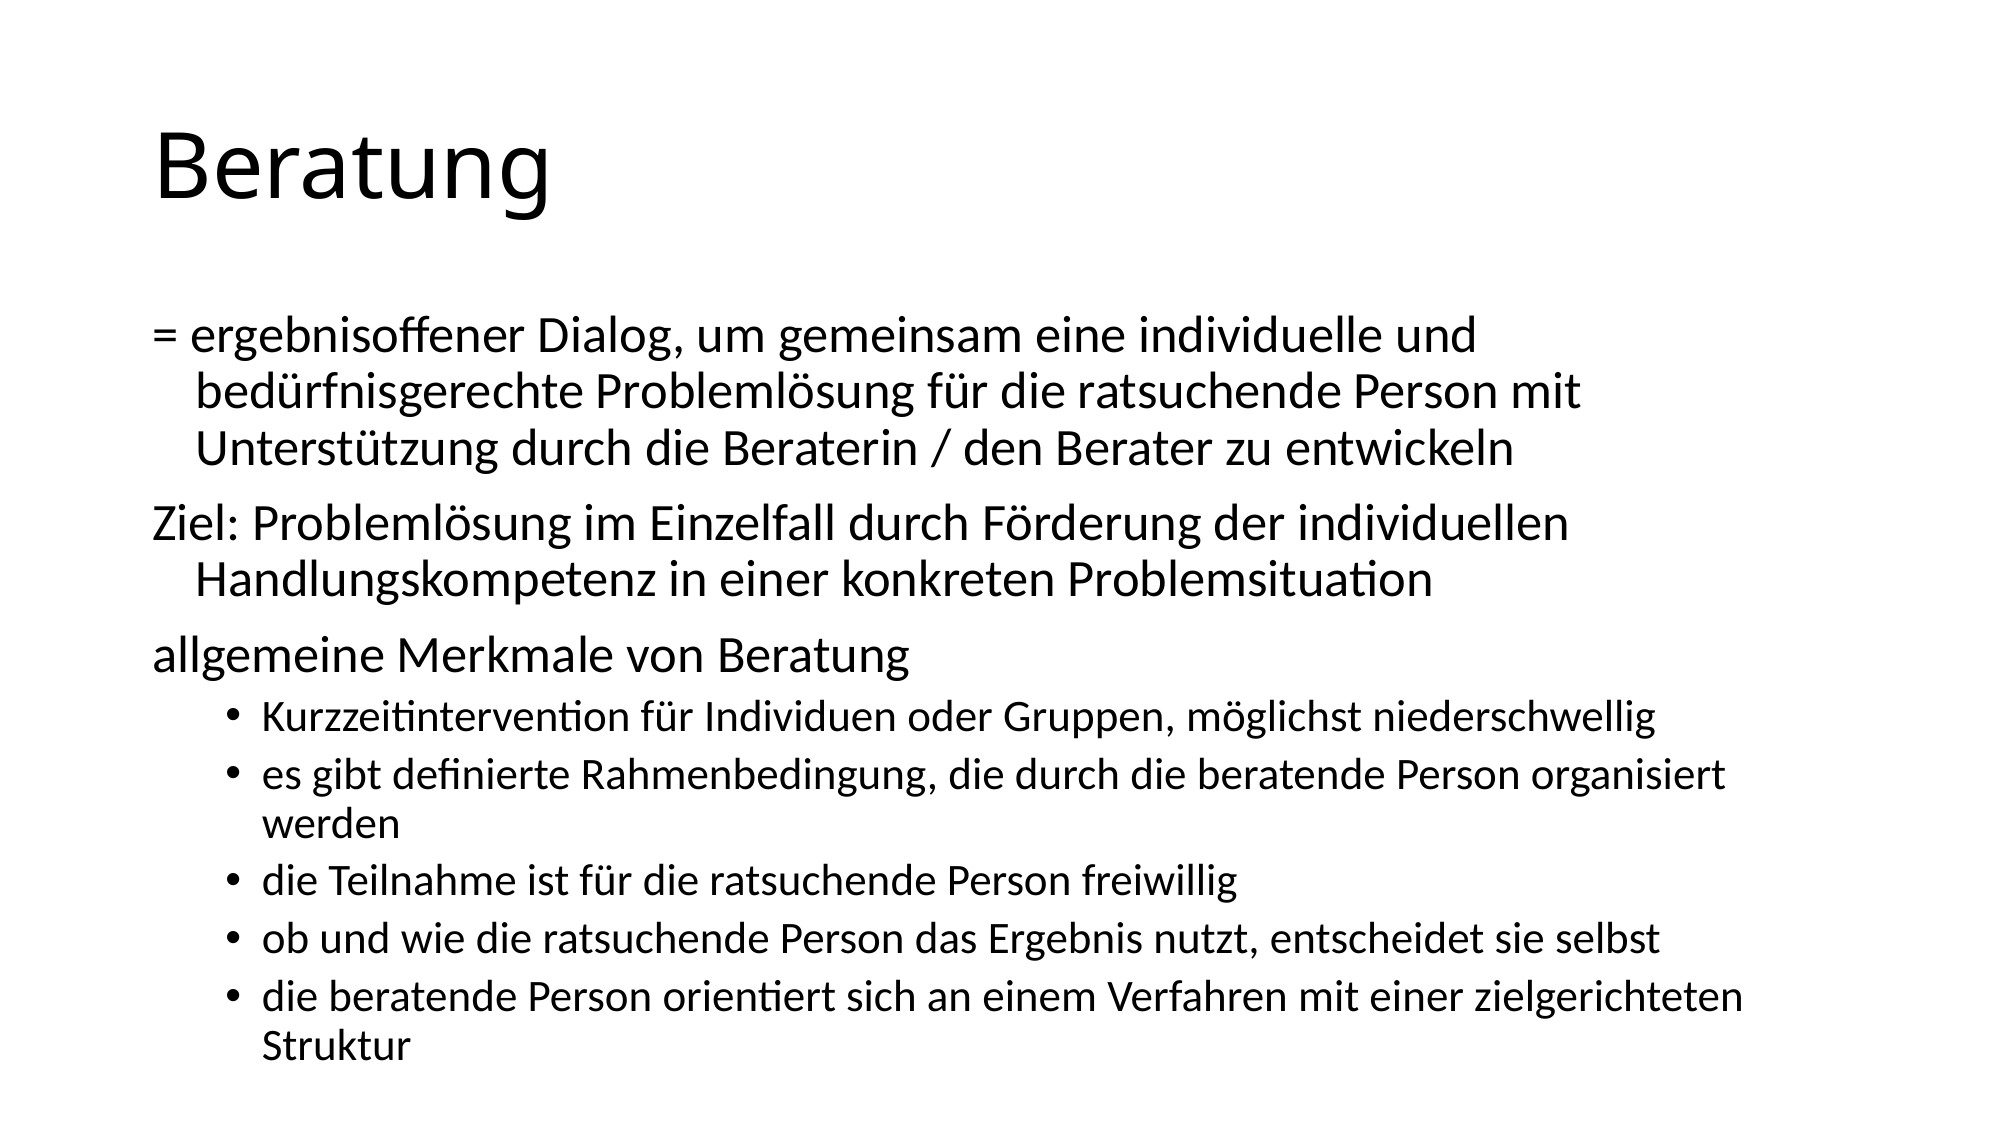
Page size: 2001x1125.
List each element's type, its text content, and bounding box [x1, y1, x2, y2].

title Beratung [137, 59, 1863, 278]
list = ergebnisoffener Dialog, um gemeinsam eine individuelle und bedürfnisgerechte Problemlösung für die ratsuchende Person mit Unterstützung durch die Beraterin / den Berater zu entwickeln Ziel: Problemlösung im Einzelfall durch Förderung der individuellen Handlungskompetenz in einer konkreten Problemsituation allgemeine Merkmale von Beratung Kurzzeitintervention für Individuen oder Gruppen, möglichst niederschwellig es gibt definierte Rahmenbedingung, die durch die beratende Person organisiert werden die Teilnahme ist für die ratsuchende Person freiwillig ob und wie die ratsuchende Person das Ergebnis nutzt, entscheidet sie selbst die beratende Person orientiert sich an einem Verfahren mit einer zielgerichteten Struktur [137, 299, 1863, 1081]
